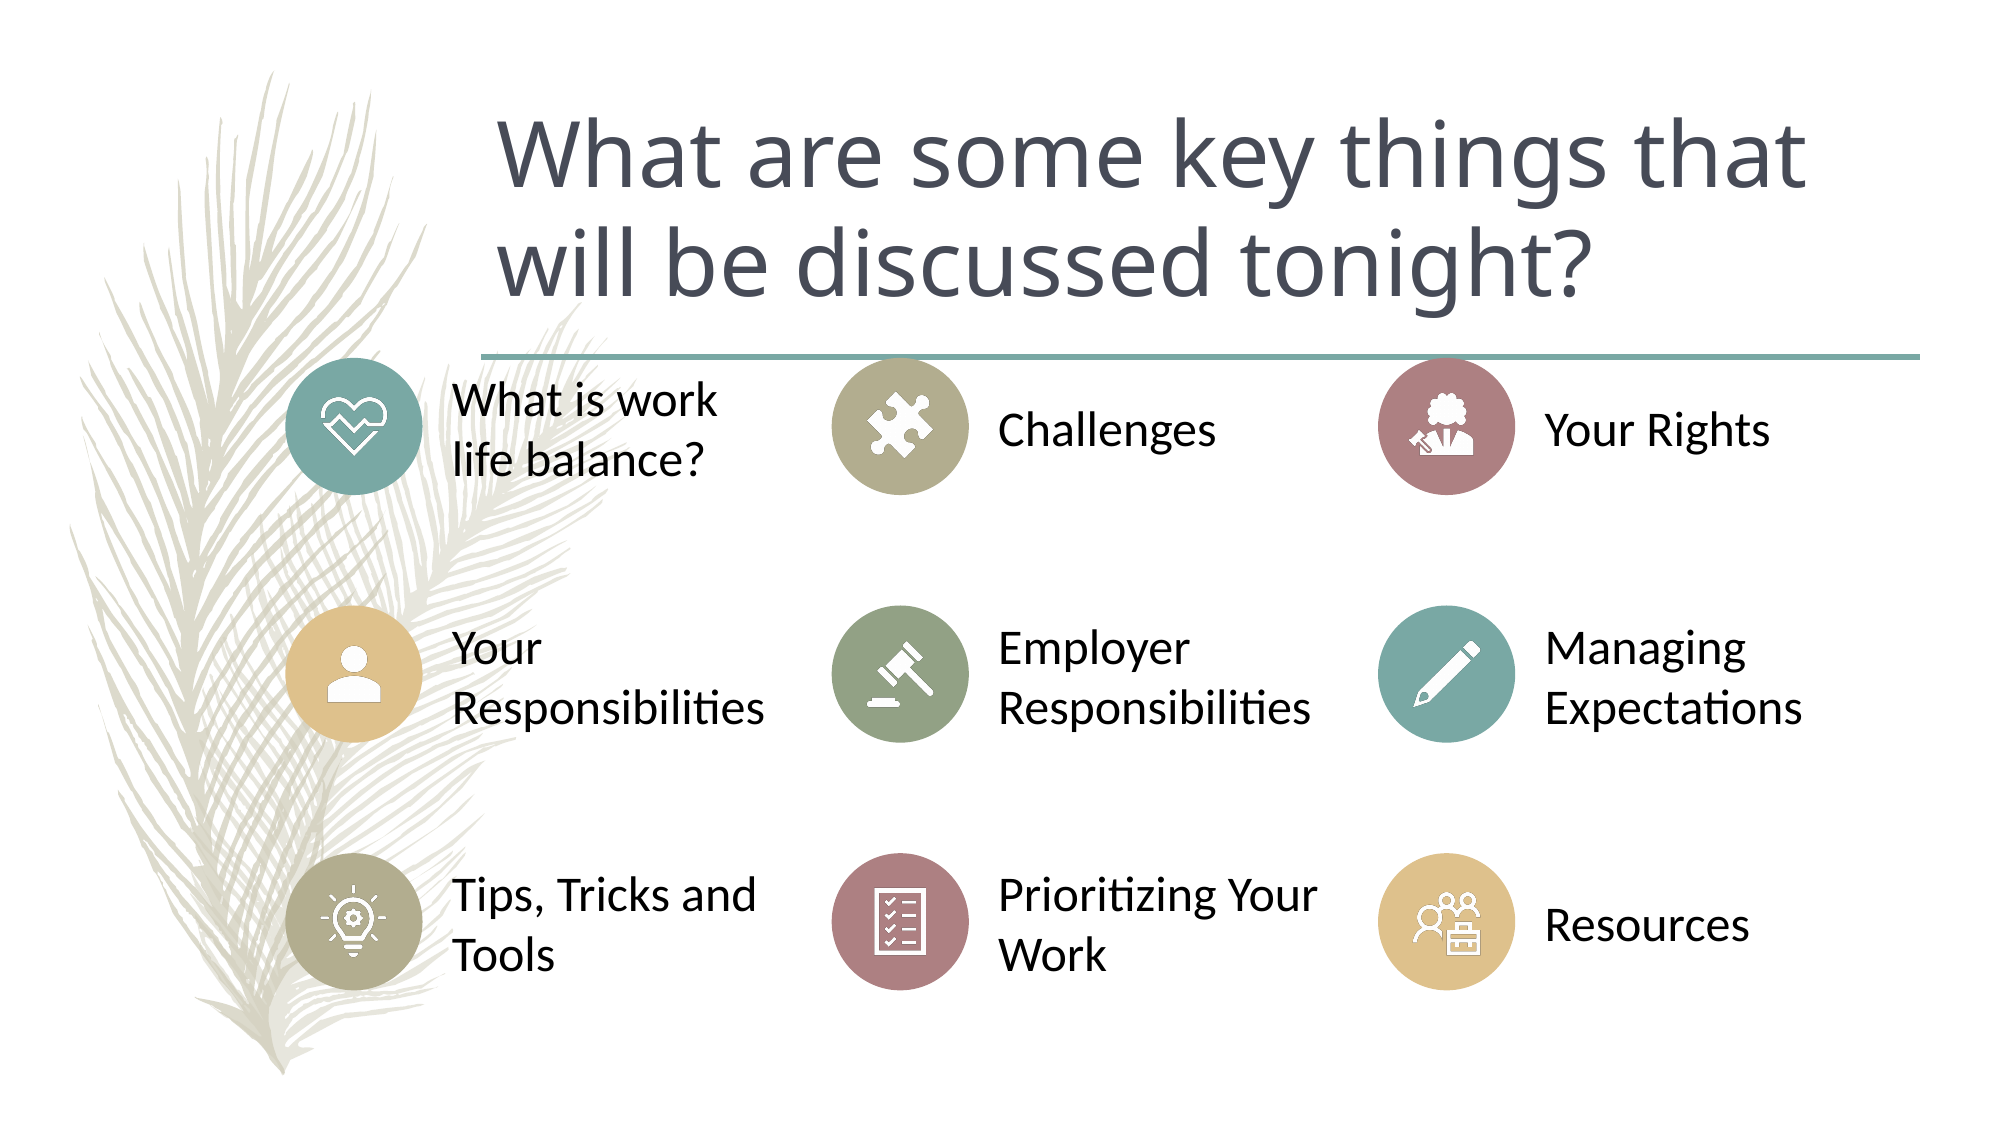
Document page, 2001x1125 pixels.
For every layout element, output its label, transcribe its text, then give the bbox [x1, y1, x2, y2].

title What are some key things that will be discussed tonight? [481, 93, 1920, 348]
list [175, 348, 1978, 1000]
